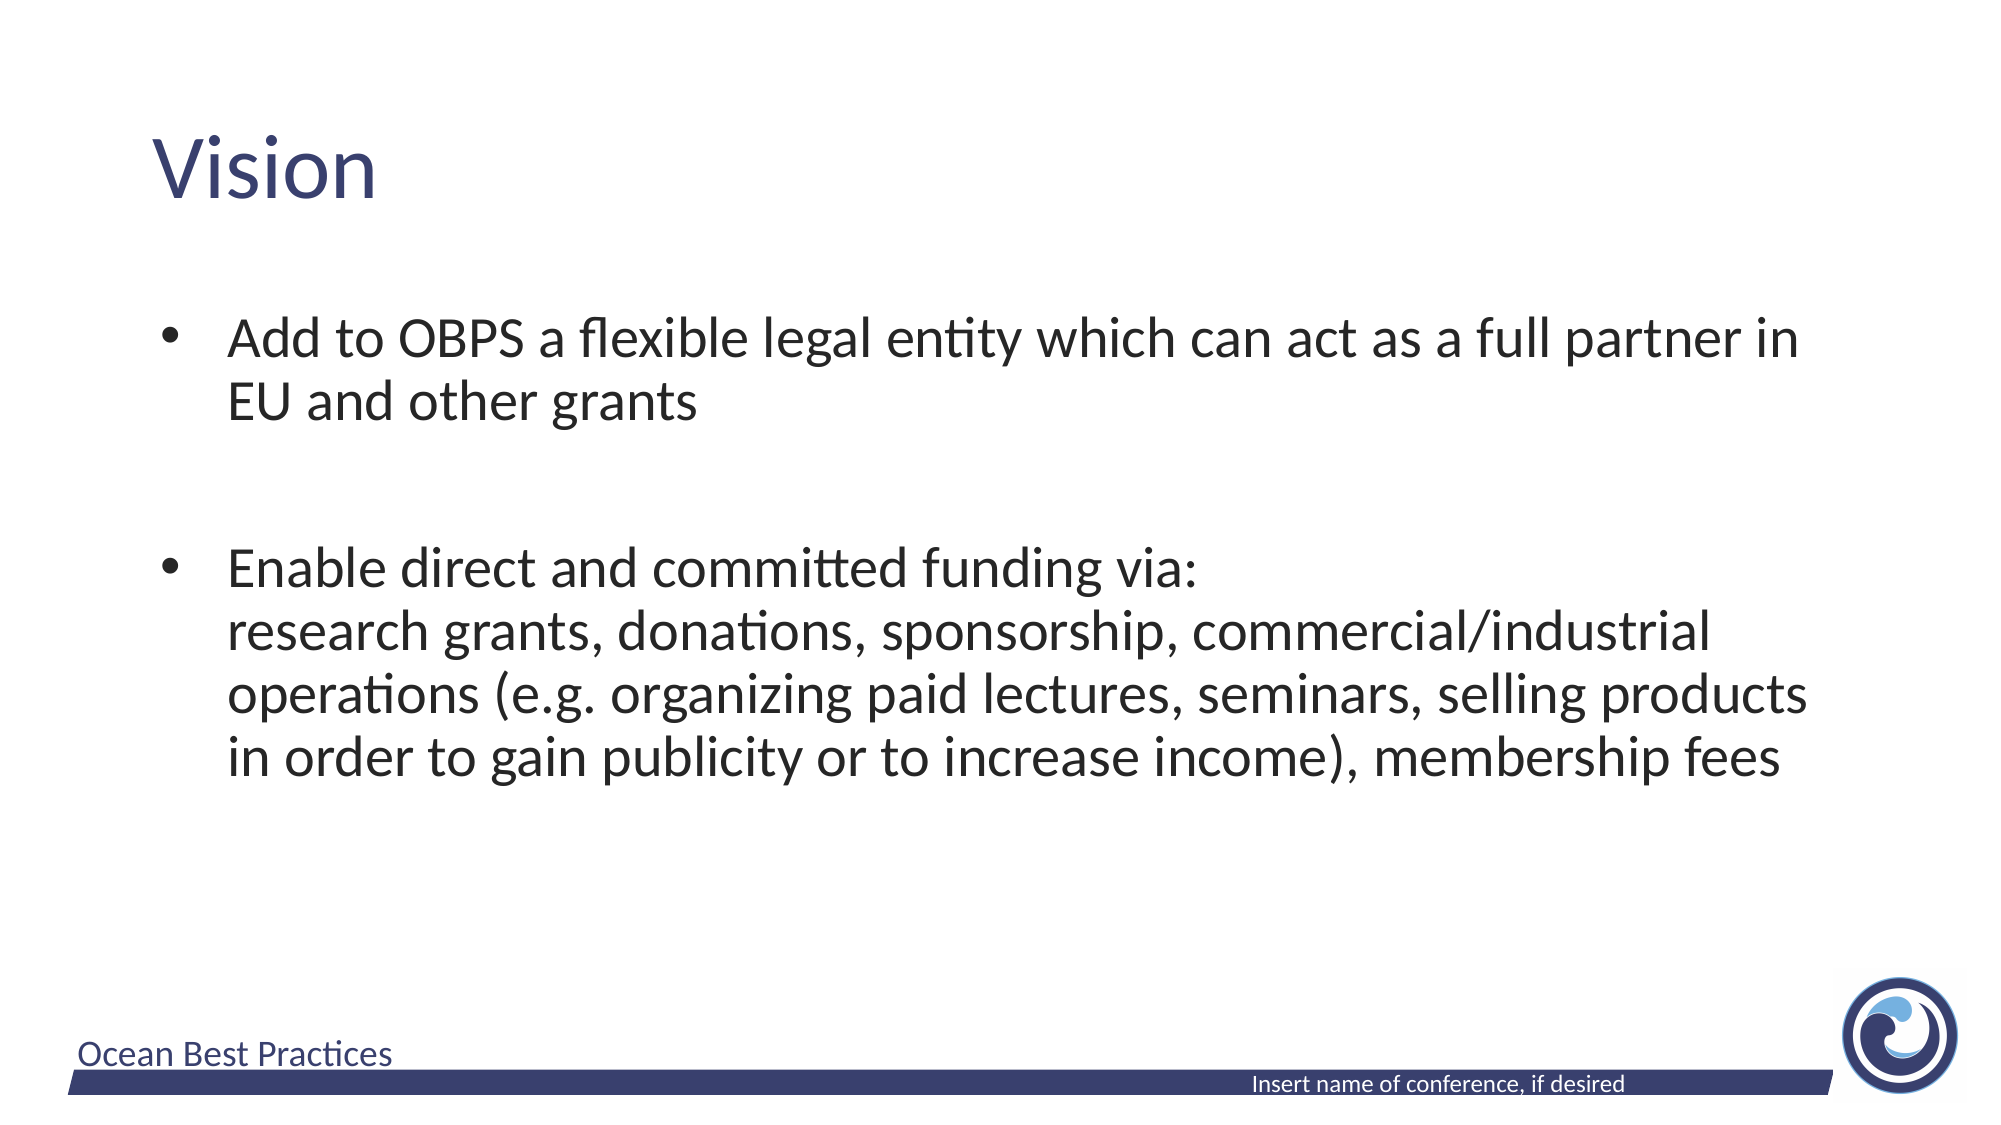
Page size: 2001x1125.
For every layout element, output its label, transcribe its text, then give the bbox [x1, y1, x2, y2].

picture [1833, 968, 1967, 1103]
list Add to OBPS a flexible legal entity which can act as a full partner in EU and other grants Enable direct and committed funding via: research grants, donations, sponsorship, commercial/industrial operations (e.g. organizing paid lectures, seminars, selling products in order to gain publicity or to increase income), membership fees [137, 299, 1863, 1014]
title Vision [137, 59, 1863, 278]
